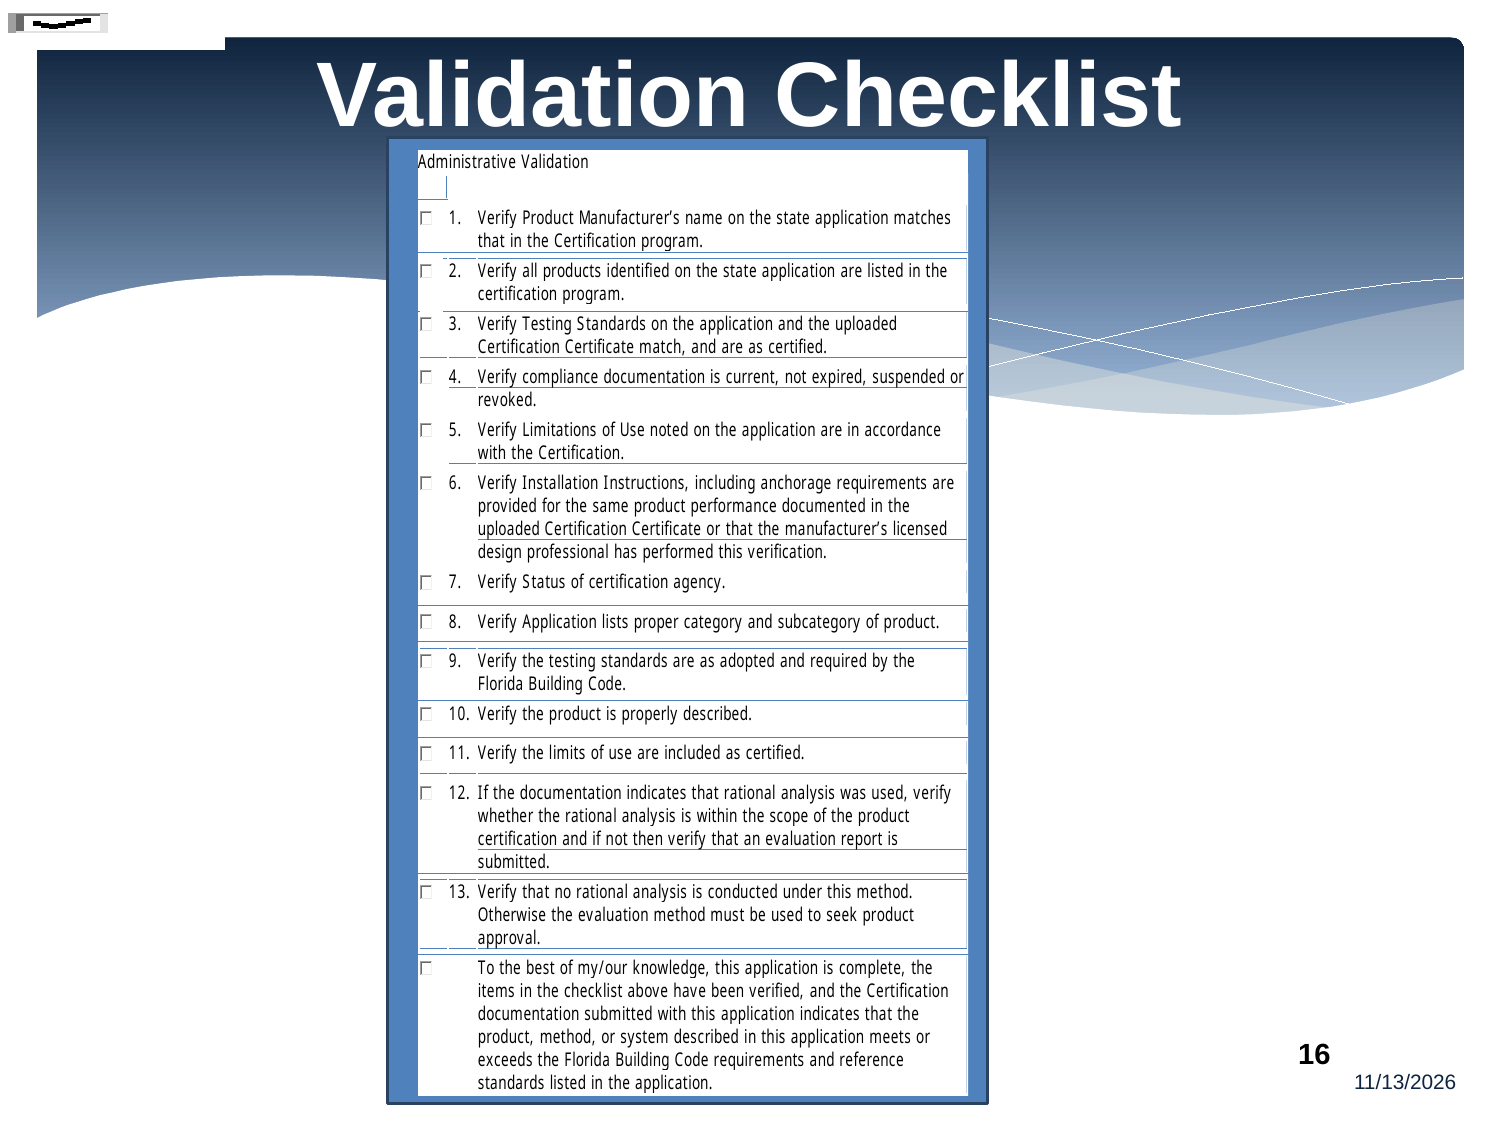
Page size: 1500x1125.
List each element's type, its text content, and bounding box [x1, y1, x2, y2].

title Validation Checklist [75, 0, 1425, 193]
text_box [386, 193, 410, 1105]
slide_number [1318, 1051, 1472, 1112]
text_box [416, 149, 1313, 1125]
